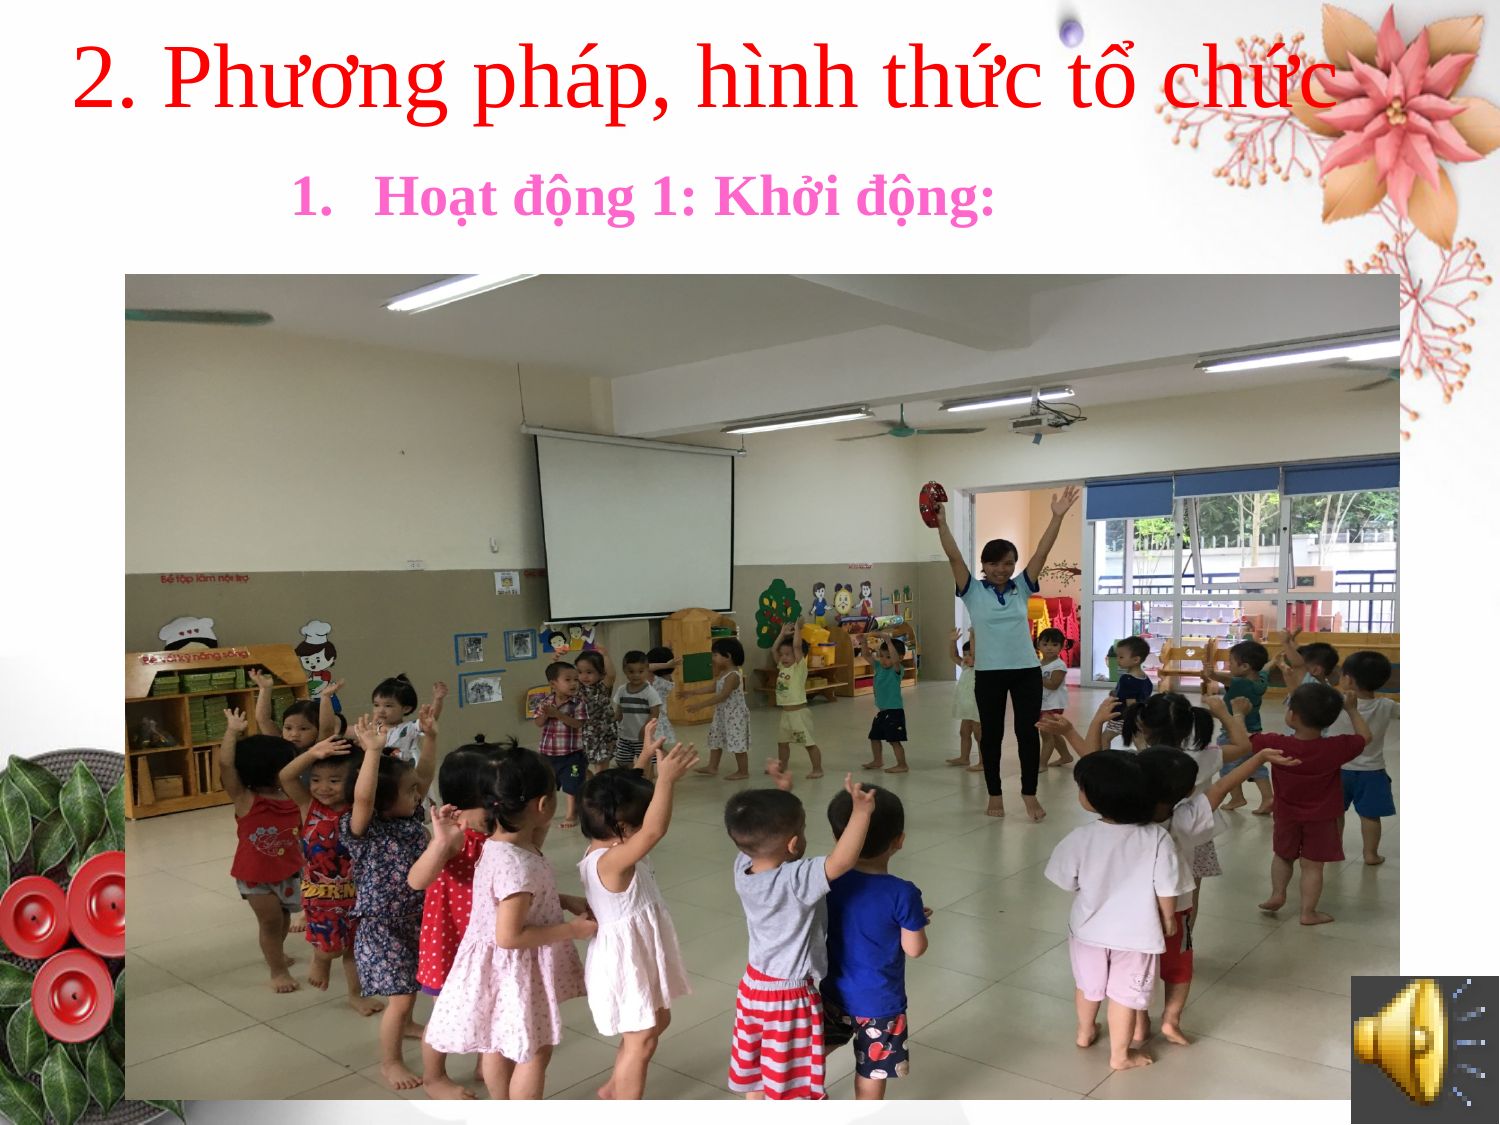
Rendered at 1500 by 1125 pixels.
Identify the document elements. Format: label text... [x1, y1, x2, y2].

title 2. Phương pháp, hình thức tổ chức [50, 0, 1363, 143]
picture [0, 0, 1500, 1125]
list Hoạt động 1: Khởi động: [275, 149, 1050, 250]
